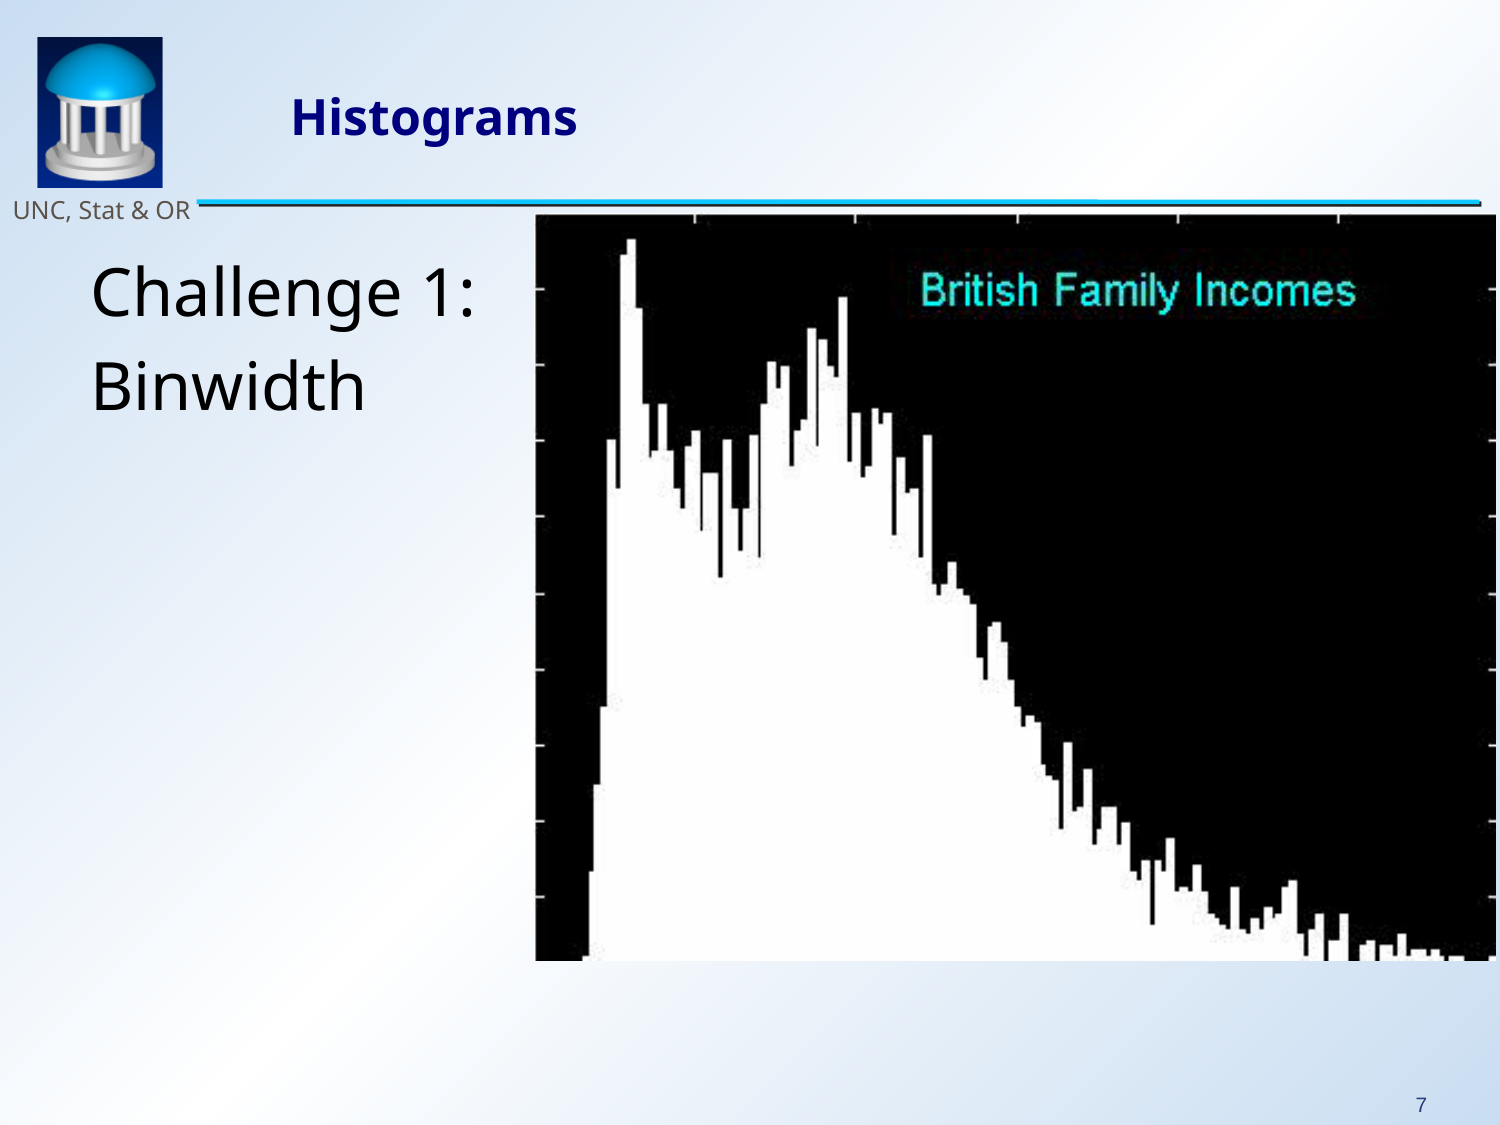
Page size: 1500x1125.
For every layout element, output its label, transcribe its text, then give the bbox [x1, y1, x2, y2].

list Challenge 1: Binwidth [75, 242, 1432, 1025]
title Histograms [275, 75, 1448, 156]
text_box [533, 212, 1497, 962]
